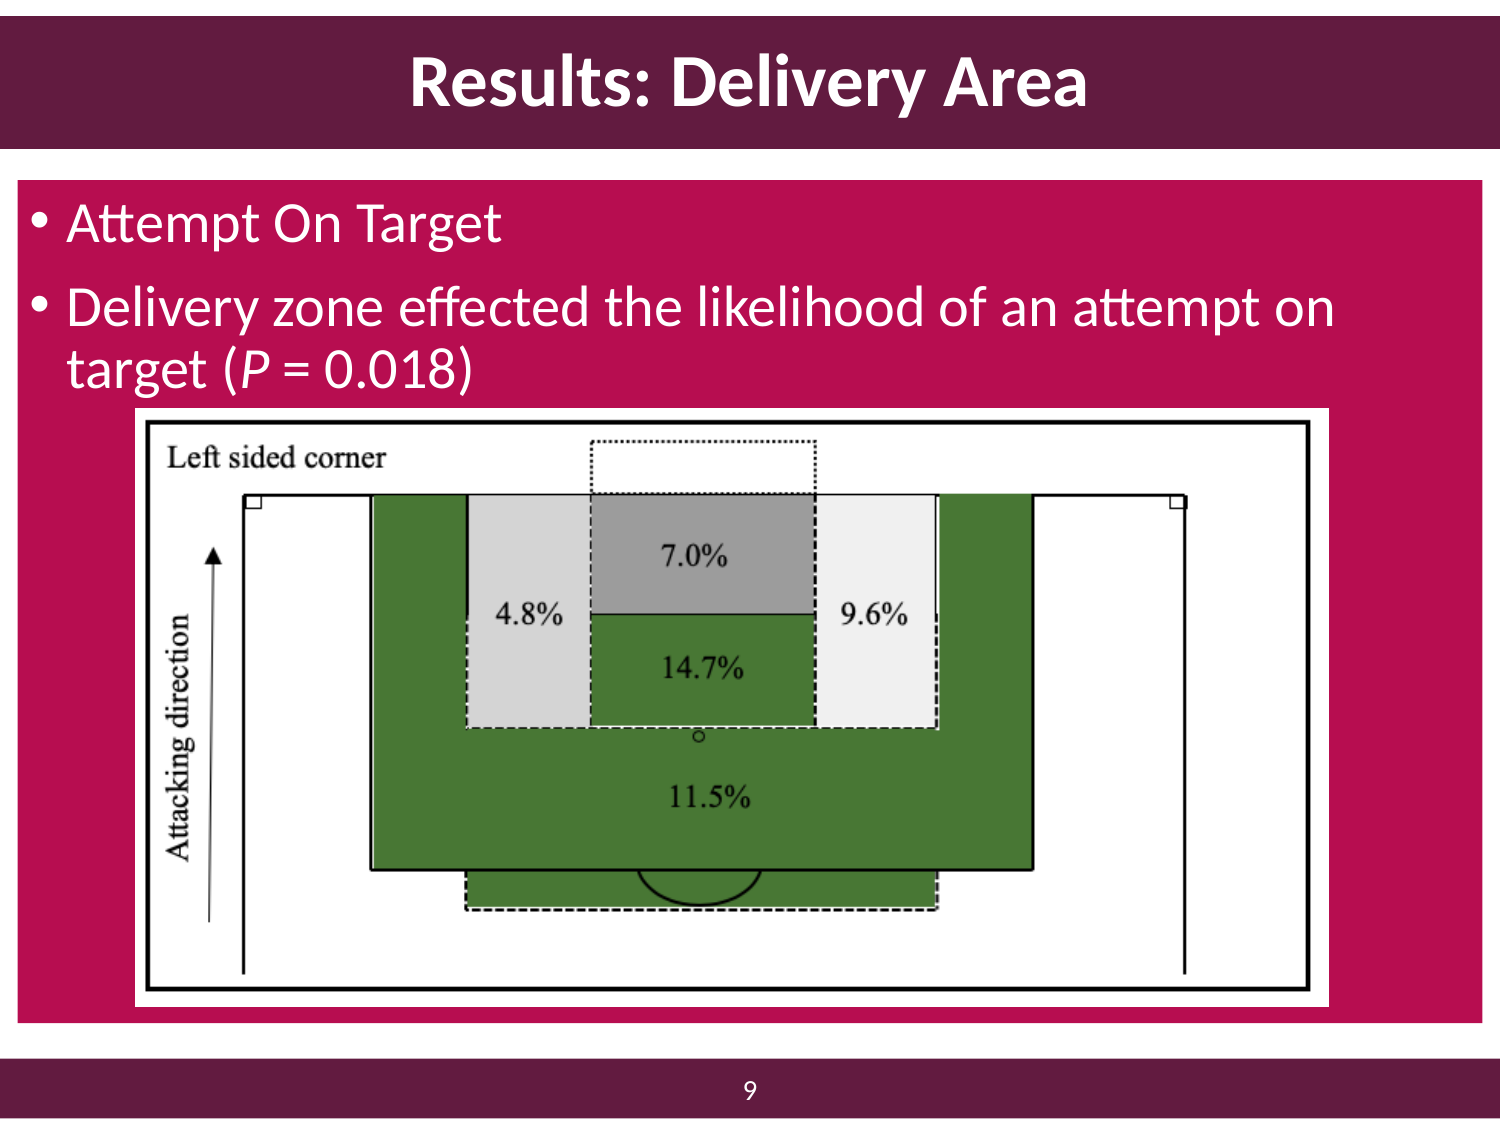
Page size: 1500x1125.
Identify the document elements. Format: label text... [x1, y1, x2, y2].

slide_number 8 [0, 1058, 1500, 1119]
picture [135, 408, 1329, 1007]
list Attempt On Target Delivery zone effected the likelihood of an attempt on target (P = 0.018) [17, 180, 1483, 1024]
title Results: Delivery Area [0, 16, 1500, 149]
